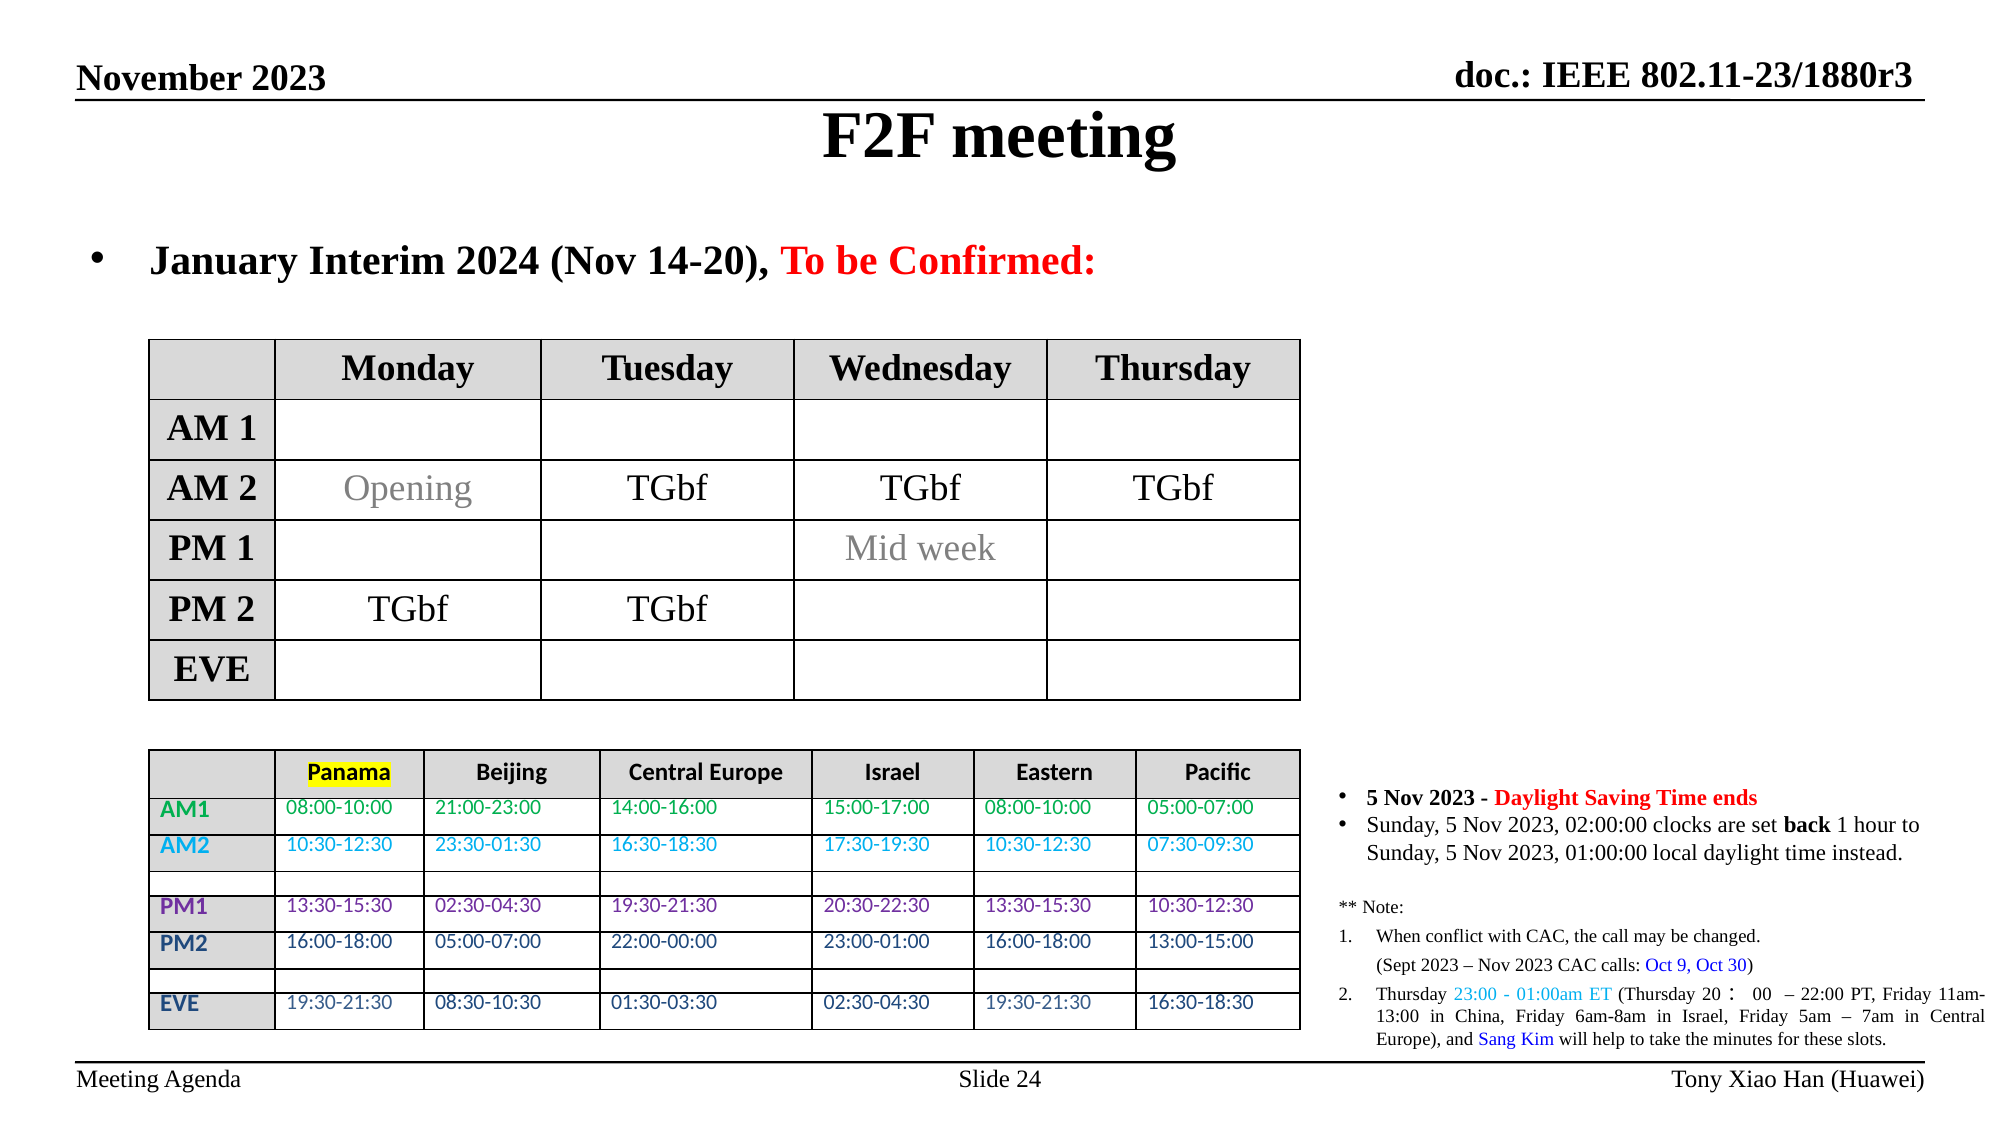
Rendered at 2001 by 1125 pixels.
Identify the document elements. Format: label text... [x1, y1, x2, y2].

table_cell 07:30-09:30 [1137, 836, 1299, 871]
table_cell TGbf [795, 461, 1046, 519]
table_cell PM 2 [150, 581, 274, 639]
table_cell [1137, 872, 1299, 895]
table_header Eastern [975, 751, 1135, 798]
table_header Israel [813, 751, 973, 798]
text_box 5 Nov 2023 - Daylight Saving Time ends Sunday, 5 Nov 2023, 02:00:00 clocks are set back 1 hour to Sunday, 5 Nov 2023, 01:00:00 local daylight time instead. [1323, 774, 1947, 873]
table_cell 10:30-12:30 [975, 836, 1135, 871]
table_cell [276, 872, 423, 895]
table_cell [276, 400, 540, 459]
table_header Wednesday [795, 340, 1046, 399]
table_cell TGbf [542, 461, 793, 519]
table_header Beijing [425, 751, 599, 798]
table_header Panama [276, 751, 423, 798]
table_cell EVE [150, 641, 274, 699]
table_cell 10:30-12:30 [1137, 897, 1299, 931]
table_cell 16:30-18:30 [601, 836, 811, 871]
table_cell [813, 970, 973, 992]
table_cell [150, 970, 274, 992]
table_header Tuesday [542, 340, 793, 399]
table_cell [542, 521, 793, 579]
table_cell [542, 641, 793, 699]
table_cell AM 1 [150, 400, 274, 459]
table_cell 01:30-03:30 [601, 994, 811, 1029]
table_cell 02:30-04:30 [813, 994, 973, 1029]
table_cell AM2 [150, 836, 274, 871]
table_cell 05:00-07:00 [425, 933, 599, 968]
table_cell 23:30-01:30 [425, 836, 599, 871]
table_cell AM 2 [150, 461, 274, 519]
table_cell [1048, 581, 1299, 639]
table_cell [795, 641, 1046, 699]
table_cell [1048, 521, 1299, 579]
table_cell [542, 400, 793, 459]
table_header [150, 751, 274, 798]
table_cell 19:30-21:30 [601, 897, 811, 931]
table_cell 08:00-10:00 [276, 799, 423, 834]
table_cell [975, 872, 1135, 895]
table_cell 13:30-15:30 [975, 897, 1135, 931]
table_cell [601, 970, 811, 992]
table_header Thursday [1048, 340, 1299, 399]
table_cell 15:00-17:00 [813, 799, 973, 834]
table_cell [975, 970, 1135, 992]
table_cell AM1 [150, 799, 274, 834]
table_cell Opening [276, 461, 540, 519]
table_cell 16:00-18:00 [276, 933, 423, 968]
table_cell 10:30-12:30 [276, 836, 423, 871]
table_cell 14:00-16:00 [601, 799, 811, 834]
text_box ** Note: When conflict with CAC, the call may be changed. (Sept 2023 – Nov 2023 CAC calls: Oct 9, Oct 30) Thursday 23:00 - 01:00am ET (Thursday 20：00 – 22:00 PT, Friday 11am-13:00 in China, Friday 6am-8am in Israel, Friday 5am – 7am in Central Europe), and Sang Kim will help to take the minutes for these slots. [1323, 887, 2000, 1057]
table_cell 13:30-15:30 [276, 897, 423, 931]
table_cell [1048, 641, 1299, 699]
table_cell [795, 581, 1046, 639]
table_header Central Europe [601, 751, 811, 798]
table_cell [813, 872, 973, 895]
table_cell 21:00-23:00 [425, 799, 599, 834]
table_cell PM1 [150, 897, 274, 931]
table_cell 08:00-10:00 [975, 799, 1135, 834]
table_cell 22:00-00:00 [601, 933, 811, 968]
table_cell PM2 [150, 933, 274, 968]
table_cell Mid week [795, 521, 1046, 579]
table_cell [276, 521, 540, 579]
table_header [150, 340, 274, 399]
table_cell 20:30-22:30 [813, 897, 973, 931]
table_cell 23:00-01:00 [813, 933, 973, 968]
table_cell [150, 872, 274, 895]
table_cell EVE [150, 994, 274, 1029]
table_cell TGbf [542, 581, 793, 639]
table_cell PM 1 [150, 521, 274, 579]
table_cell [601, 872, 811, 895]
table_cell TGbf [276, 581, 540, 639]
table_cell [425, 970, 599, 992]
table_cell 08:30-10:30 [425, 994, 599, 1029]
table_cell [795, 400, 1046, 459]
table_header Monday [276, 340, 540, 399]
table_cell TGbf [1048, 461, 1299, 519]
text_box F2F meeting [0, 87, 2000, 175]
table_header Pacific [1137, 751, 1299, 798]
table_cell 16:00-18:00 [975, 933, 1135, 968]
table_cell [1048, 400, 1299, 459]
table_cell [425, 872, 599, 895]
text_box January Interim 2024 (Nov 14-20), To be Confirmed: [75, 224, 1150, 363]
table_cell 19:30-21:30 [276, 994, 423, 1029]
table_cell [276, 970, 423, 992]
table_cell 16:30-18:30 [1137, 994, 1299, 1029]
table_cell 17:30-19:30 [813, 836, 973, 871]
table_cell 02:30-04:30 [425, 897, 599, 931]
table_cell 13:00-15:00 [1137, 933, 1299, 968]
table_cell 19:30-21:30 [975, 994, 1135, 1029]
table_cell 05:00-07:00 [1137, 799, 1299, 834]
table_cell [1137, 970, 1299, 992]
table_cell [276, 641, 540, 699]
